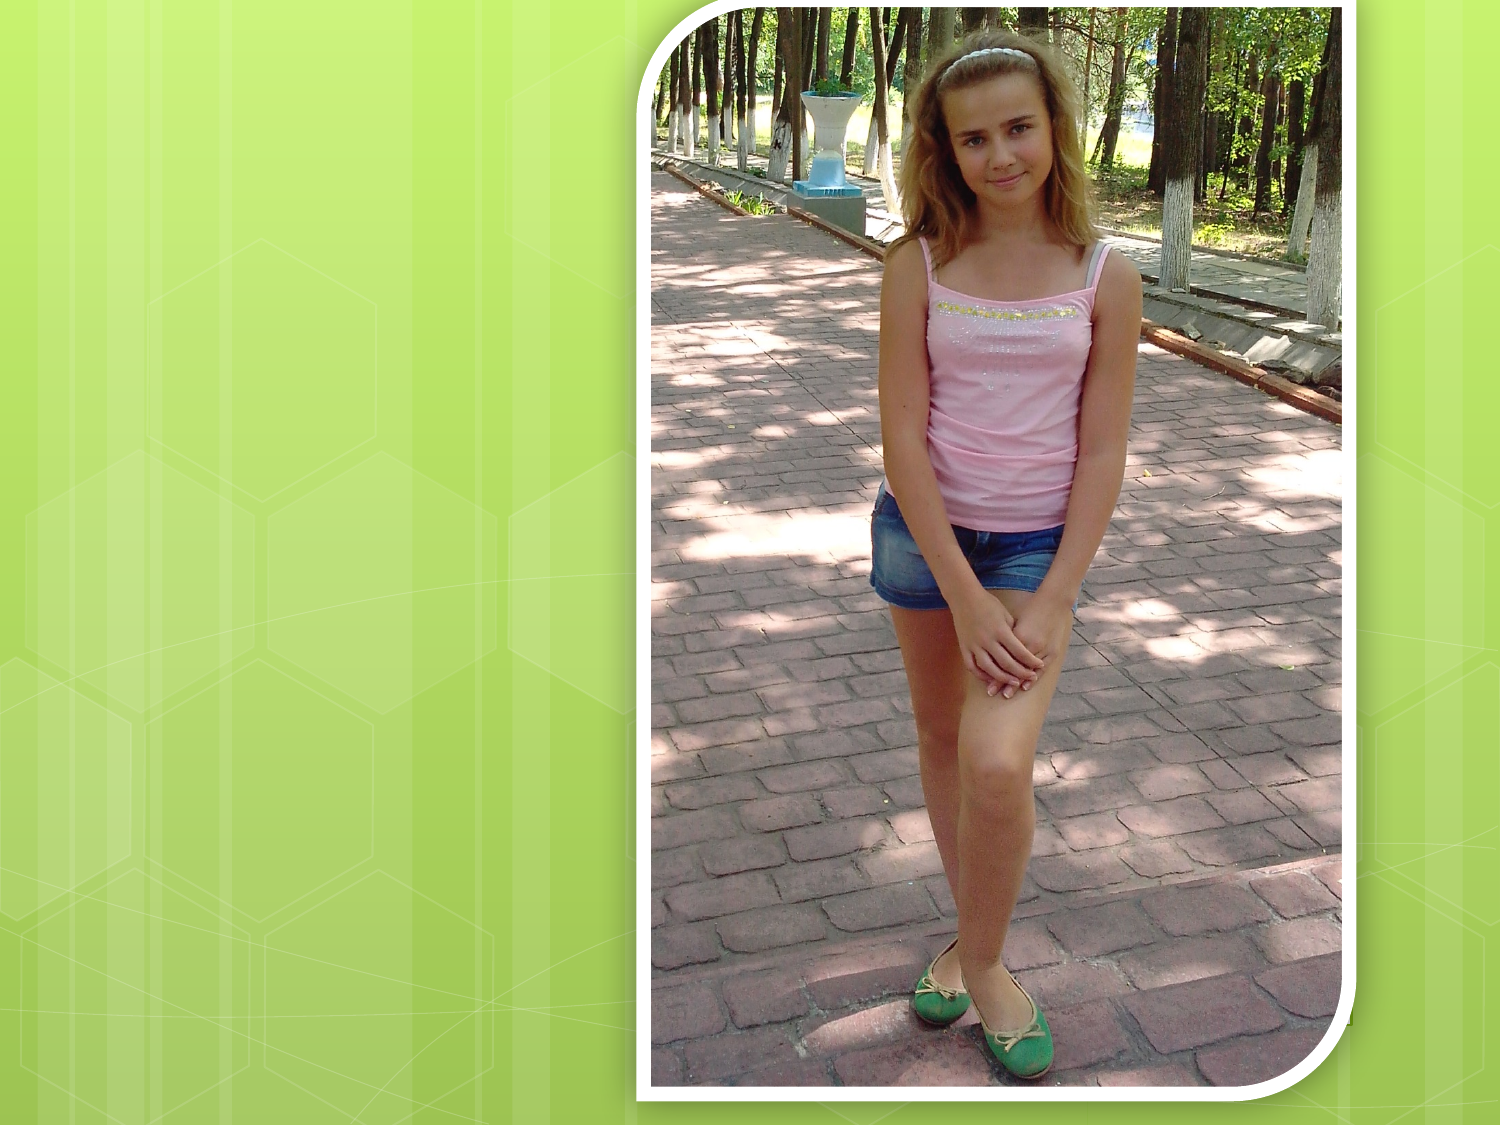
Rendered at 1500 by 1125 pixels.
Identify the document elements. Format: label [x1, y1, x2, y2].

picture [643, 0, 1350, 1095]
